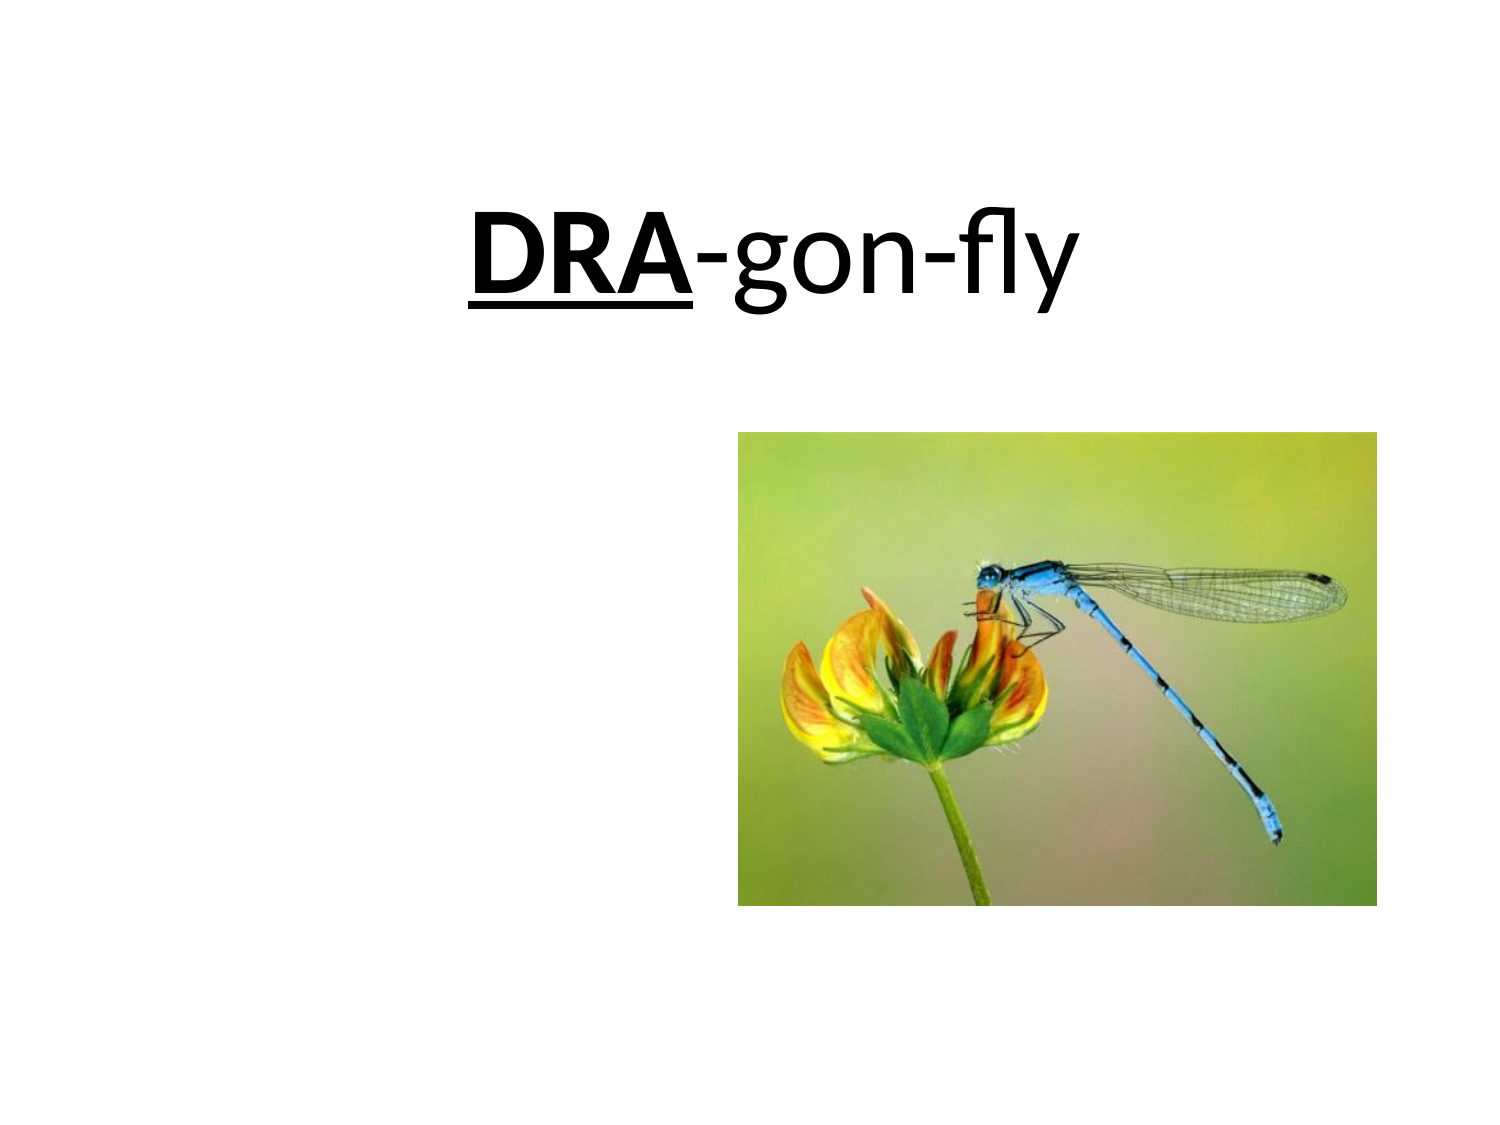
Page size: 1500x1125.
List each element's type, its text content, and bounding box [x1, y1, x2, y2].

text_box DRA-gon-fly [242, 160, 1308, 326]
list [737, 432, 1378, 906]
